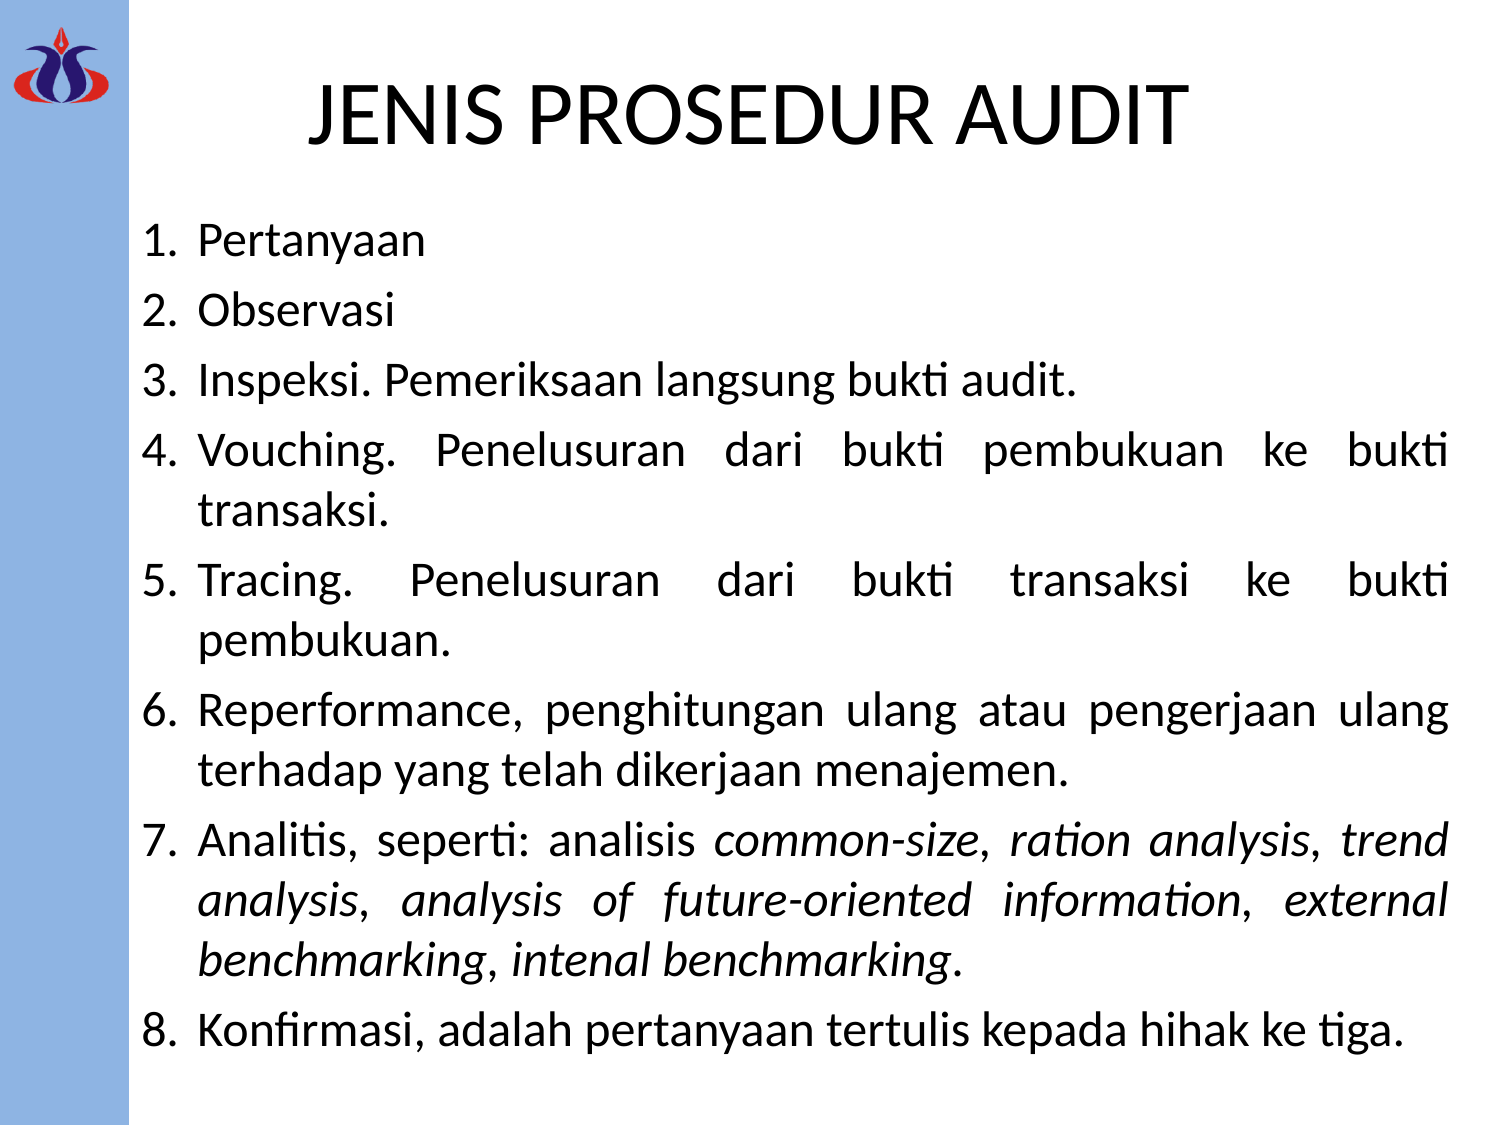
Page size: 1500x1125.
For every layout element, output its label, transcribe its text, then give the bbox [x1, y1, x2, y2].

list Pertanyaan Observasi Inspeksi. Pemeriksaan langsung bukti audit. Vouching. Penelusuran dari bukti pembukuan ke bukti transaksi. Tracing. Penelusuran dari bukti transaksi ke bukti pembukuan. Reperformance, penghitungan ulang atau pengerjaan ulang terhadap yang telah dikerjaan menajemen. Analitis, seperti: analisis common-size, ration analysis, trend analysis, analysis of future-oriented information, external benchmarking, intenal benchmarking. Konfirmasi, adalah pertanyaan tertulis kepada hihak ke tiga. [126, 199, 1465, 942]
picture [11, 23, 111, 106]
title JENIS PROSEDUR AUDIT [75, 45, 1425, 233]
